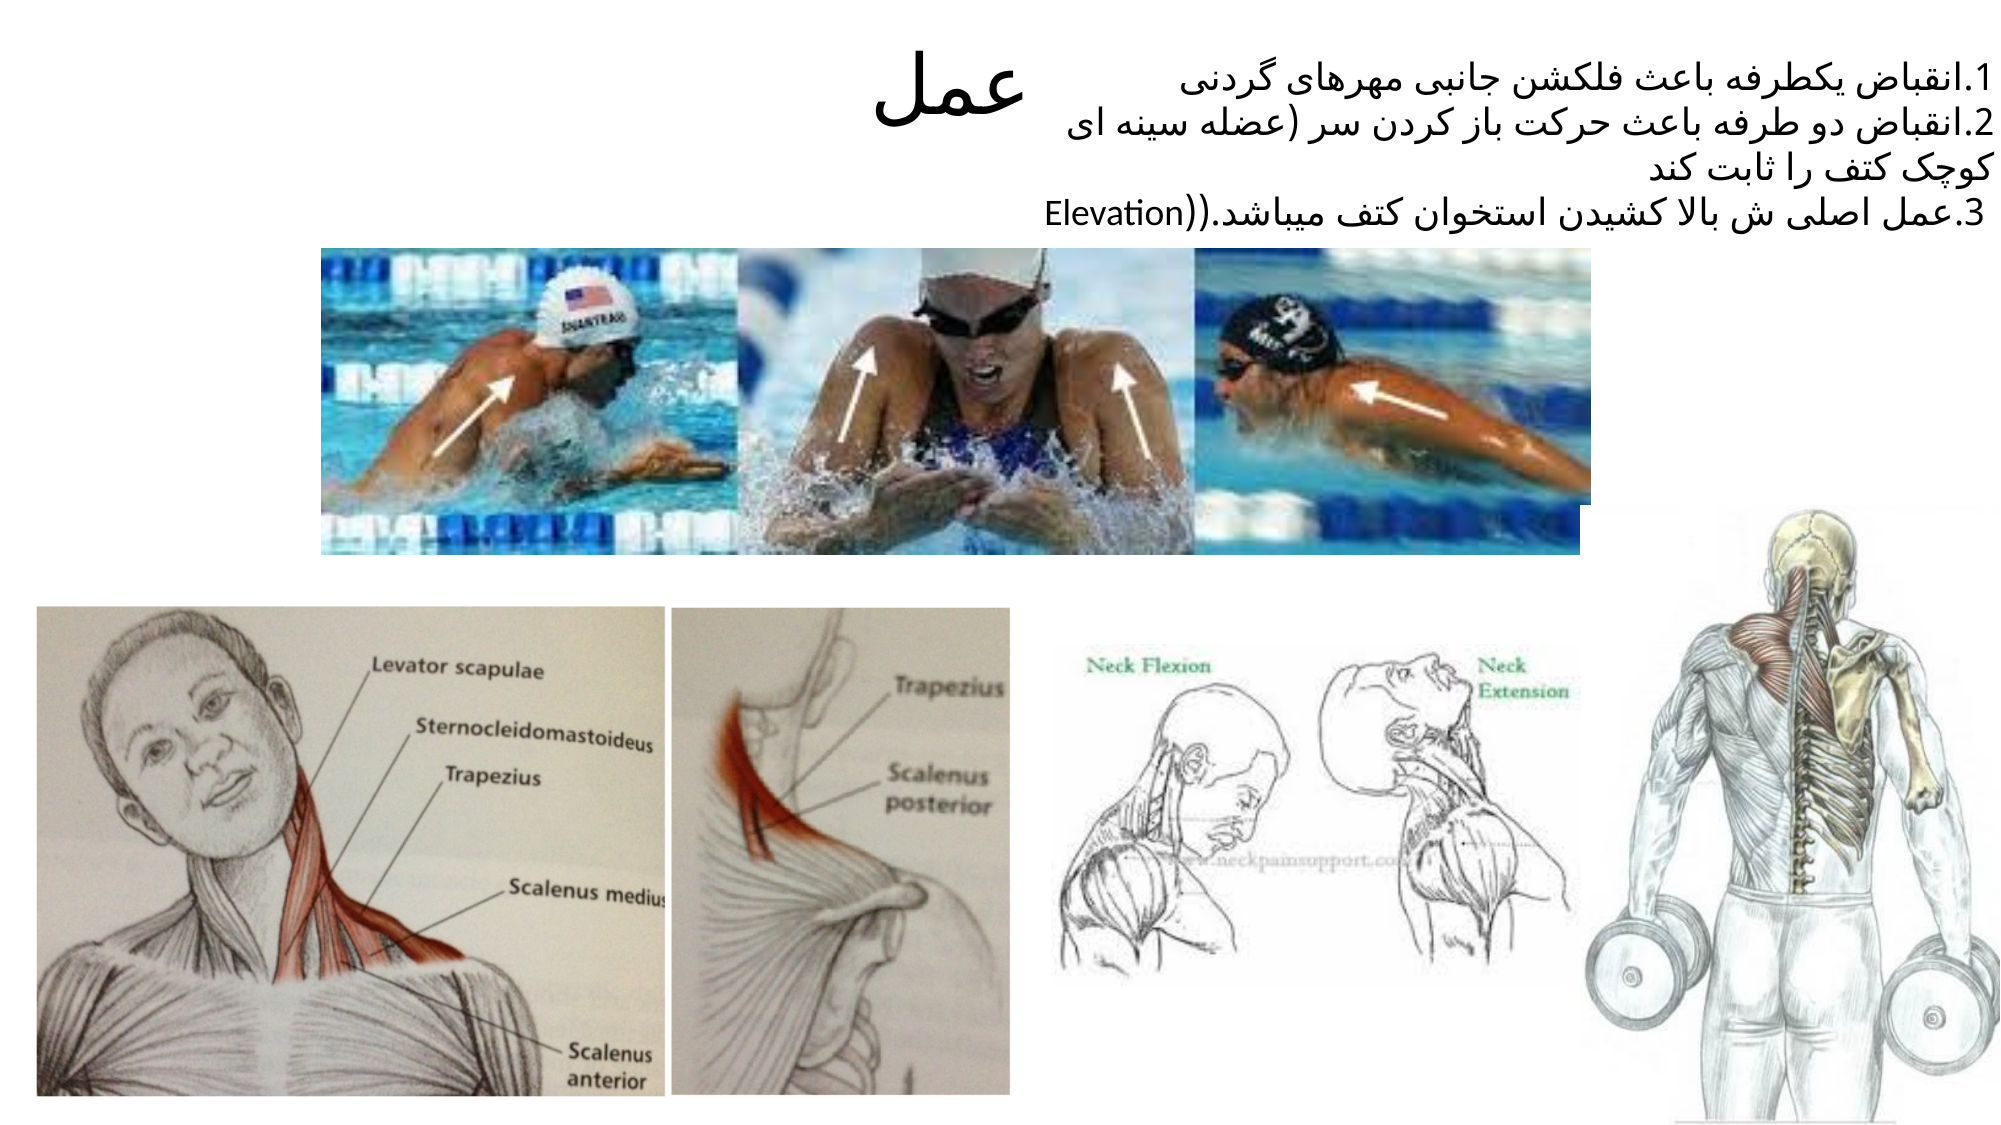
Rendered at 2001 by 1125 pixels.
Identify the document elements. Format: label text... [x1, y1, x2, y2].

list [33, 599, 1018, 1103]
text_box 1.انقباض یکطرفه باعث فلکشن جانبی مهرهای گردنی 2.انقباض دو طرفه باعث حرکت باز کردن سر (عضله سینه ای کوچک کتف را ثابت کند 3.عمل اصلی ش بالا کشیدن استخوان کتف میباشد.((Elevation [1009, 45, 2000, 286]
text_box عمل [856, 24, 1056, 139]
picture [321, 248, 2000, 1125]
